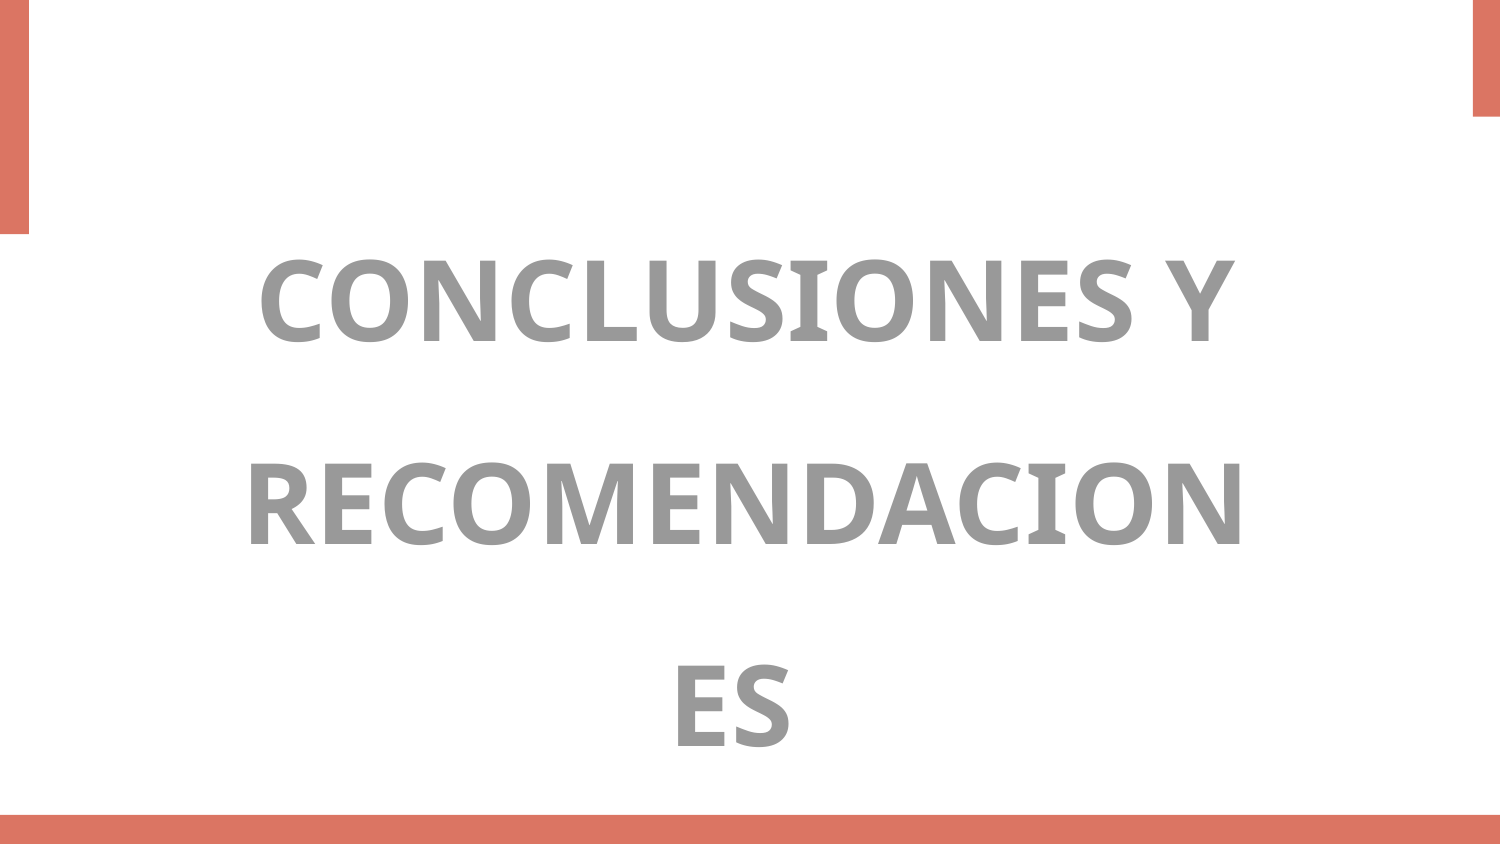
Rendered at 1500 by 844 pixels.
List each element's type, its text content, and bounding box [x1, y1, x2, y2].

title CONCLUSIONES Y RECOMENDACIONES [204, 146, 1288, 298]
